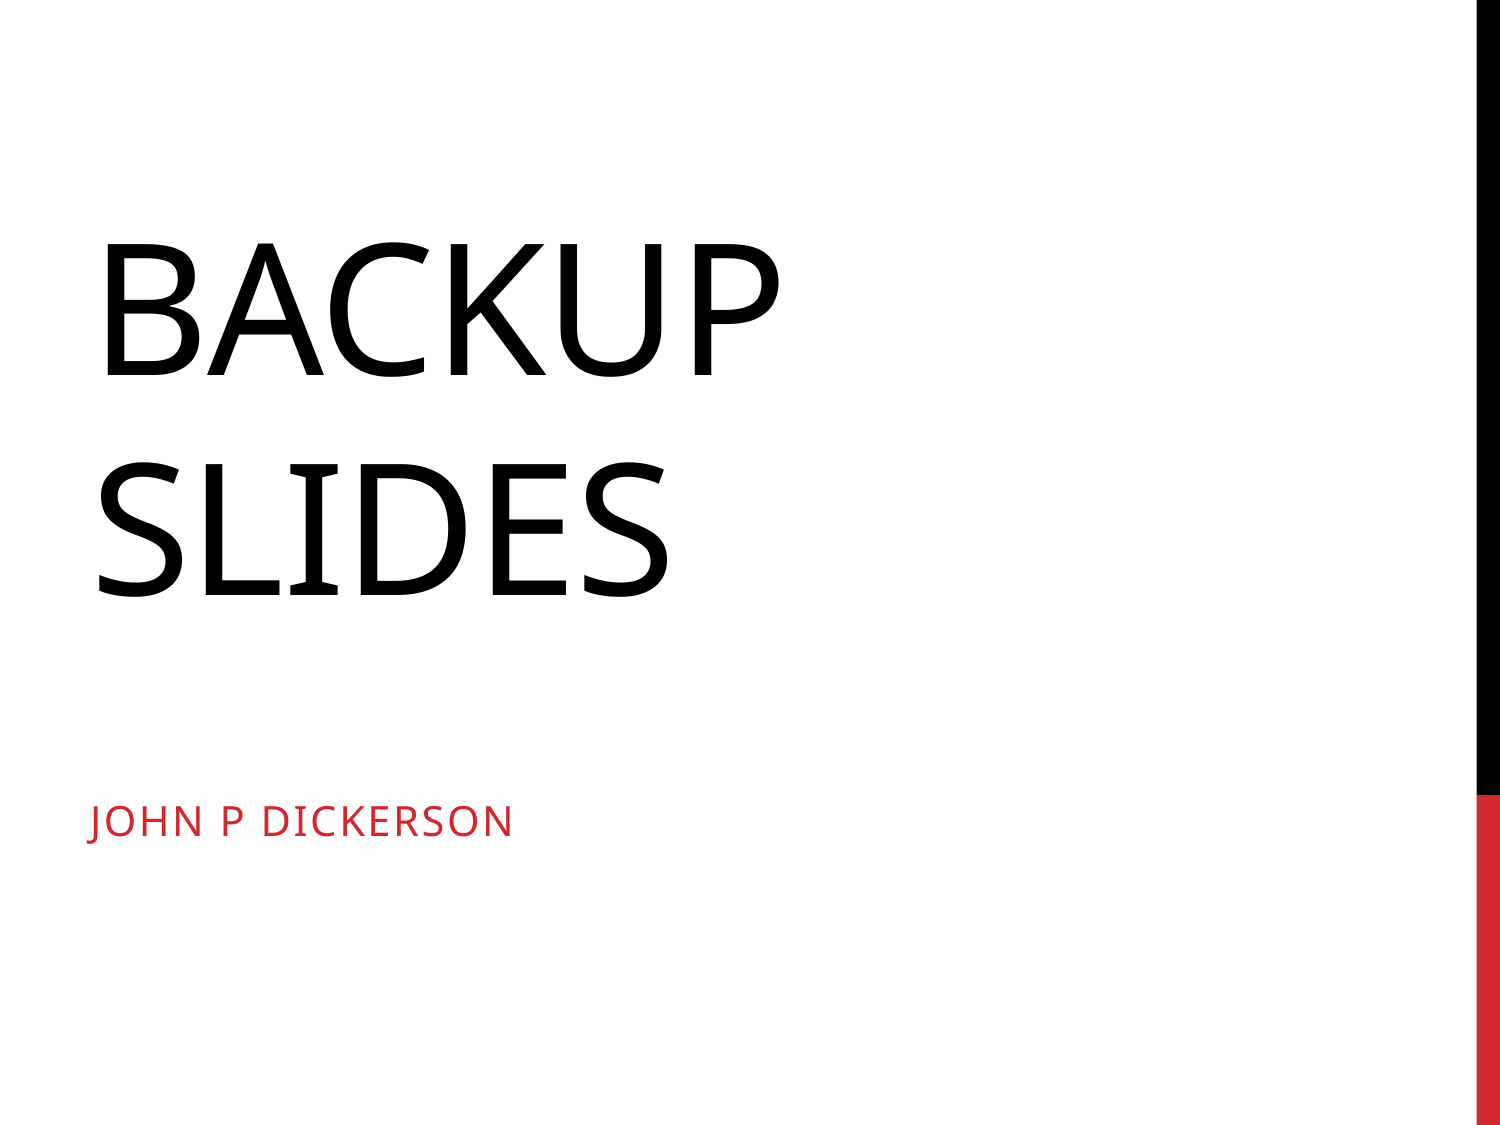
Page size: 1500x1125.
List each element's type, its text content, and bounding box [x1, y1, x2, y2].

title Backup slides [75, 37, 1350, 788]
subtitle John P Dickerson [75, 787, 1200, 938]
